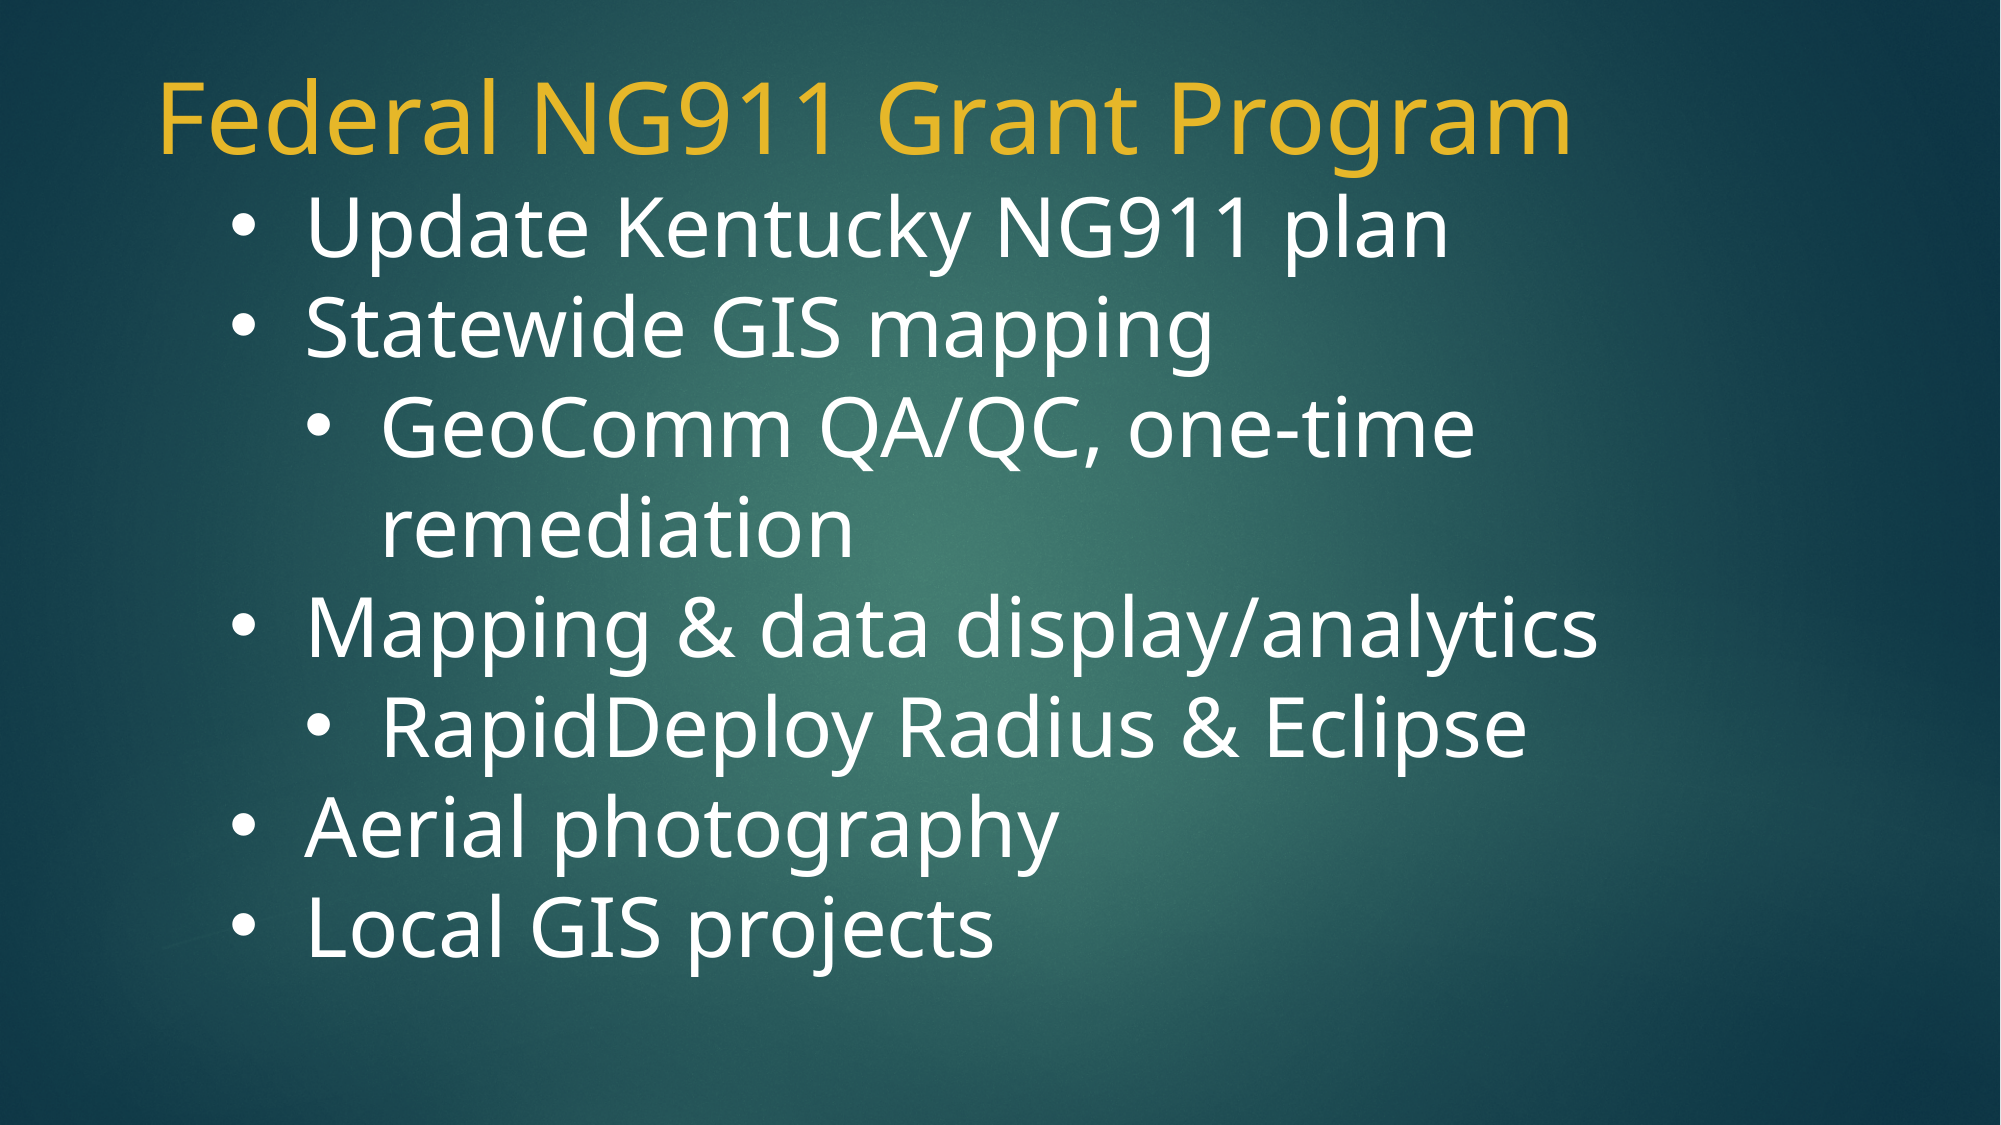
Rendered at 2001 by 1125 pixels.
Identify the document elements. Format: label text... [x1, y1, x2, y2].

text_box Federal NG911 Grant Program Update Kentucky NG911 plan Statewide GIS mapping GeoComm QA/QC, one-time remediation Mapping & data display/analytics RapidDeploy Radius & Eclipse Aerial photography Local GIS projects [139, 46, 1972, 982]
